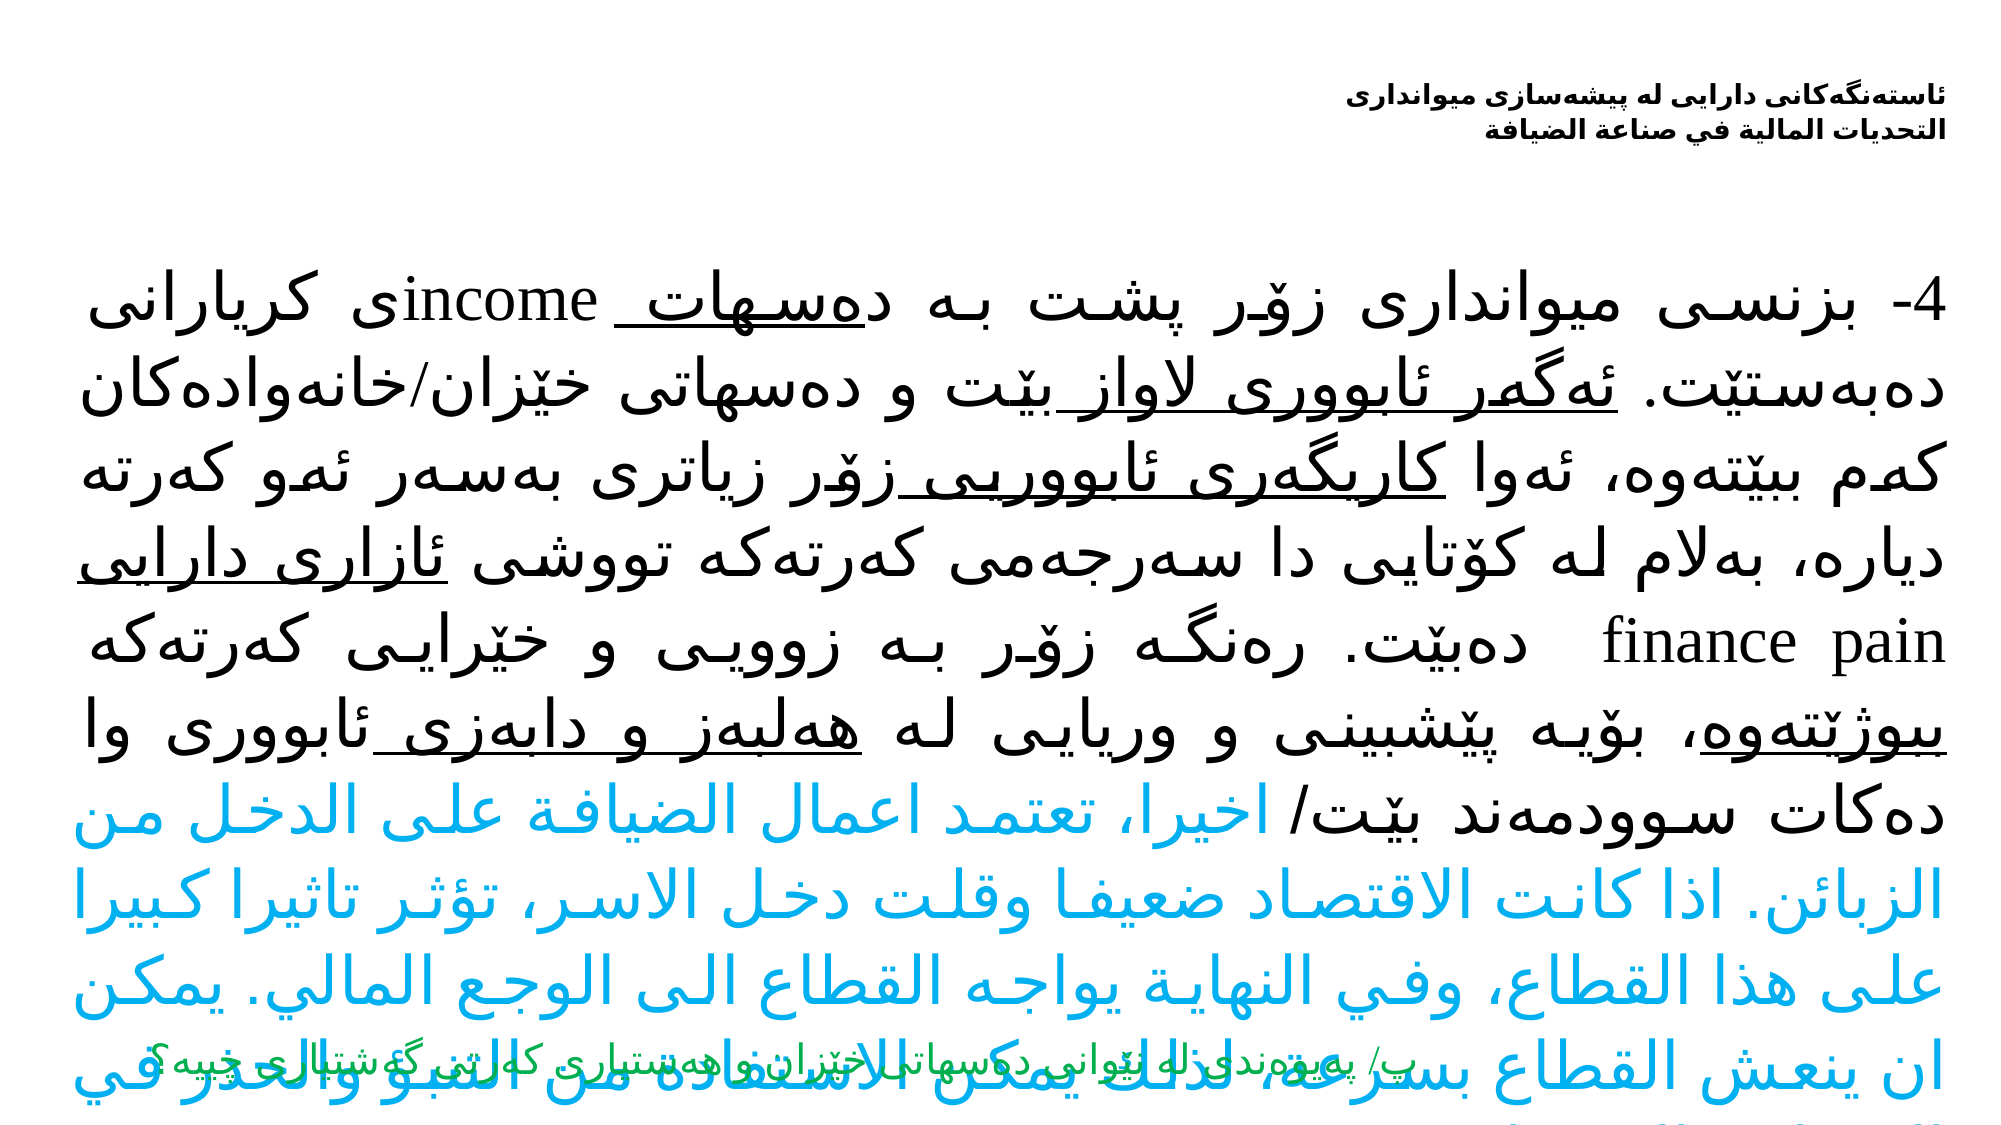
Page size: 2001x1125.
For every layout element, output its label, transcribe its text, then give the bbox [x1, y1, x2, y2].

list 4- بزنسی میوانداری زۆر پشت بە دەسهات incomeی کریارانی دەبەستێت. ئەگەر ئابووری لاواز بێت و دەسهاتی خێزان/خانەوادەکان کەم ببێتەوە، ئەوا کاریگەری ئابووریی زۆر زیاتری بەسەر ئەو کەرتە دیارە، بەلام لە کۆتایی دا سەرجەمی کەرتەکە تووشی ئازاری دارایی finance pain دەبێت. رەنگە زۆر بە زوویی و خێرایی کەرتەکە ببوژێتەوە، بۆیە پێشبینی و وریایی لە هەلبەز و دابەزی ئابووری وا دەکات سوودمەند بێت/ اخيرا، تعتمد اعمال الضيافة على الدخل من الزبائن. اذا كانت الاقتصاد ضعيفا وقلت دخل الاسر، تؤثر تاثيرا كبيرا على هذا القطاع، وفي النهاية يواجه القطاع الى الوجع المالي. يمكن ان ينعش القطاع بسرعة، لذلك يمكن الاستفادة من التنبؤ والحذر في التحولات الاقتصادية . [56, 240, 1963, 1115]
text_box پ/ پەیوەندی لە نێوانی دەسهاتی خێزان و هەستیاری کەرتی گەشتیاری چییە؟ [0, 1025, 1434, 1091]
title ئاستەنگەکانی دارایی لە پیشەسازی میوانداری التحديات المالية في صناعة الضيافة [292, 66, 1963, 154]
